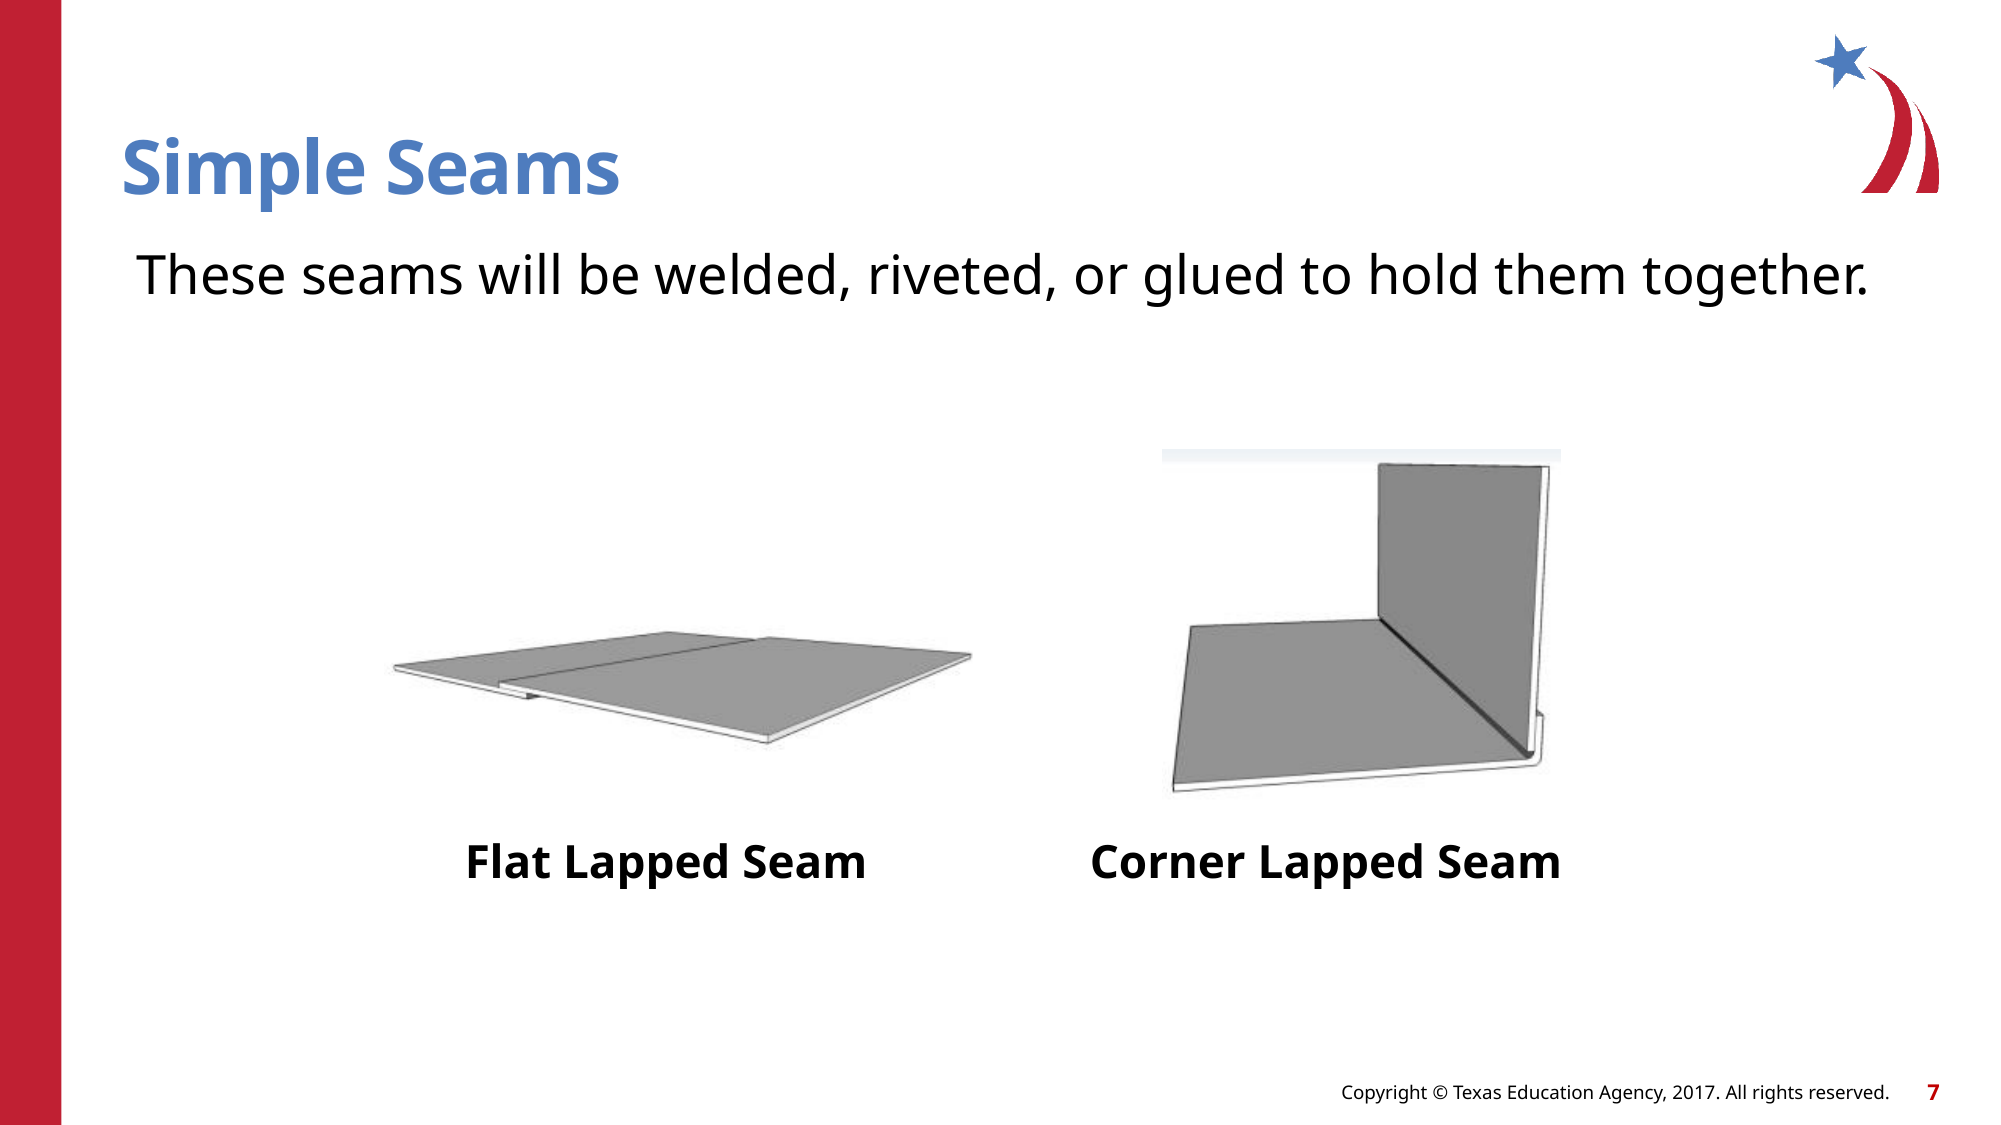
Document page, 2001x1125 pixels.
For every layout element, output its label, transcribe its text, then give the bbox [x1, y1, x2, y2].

list These seams will be welded, riveted, or glued to hold them together. [121, 233, 1936, 1010]
text_box Flat Lapped Seam [449, 825, 913, 895]
text_box Corner Lapped Seam [1074, 825, 1642, 895]
picture [1162, 449, 1561, 806]
title Simple Seams [121, 66, 1772, 211]
picture [384, 613, 979, 753]
picture [1814, 34, 1939, 193]
